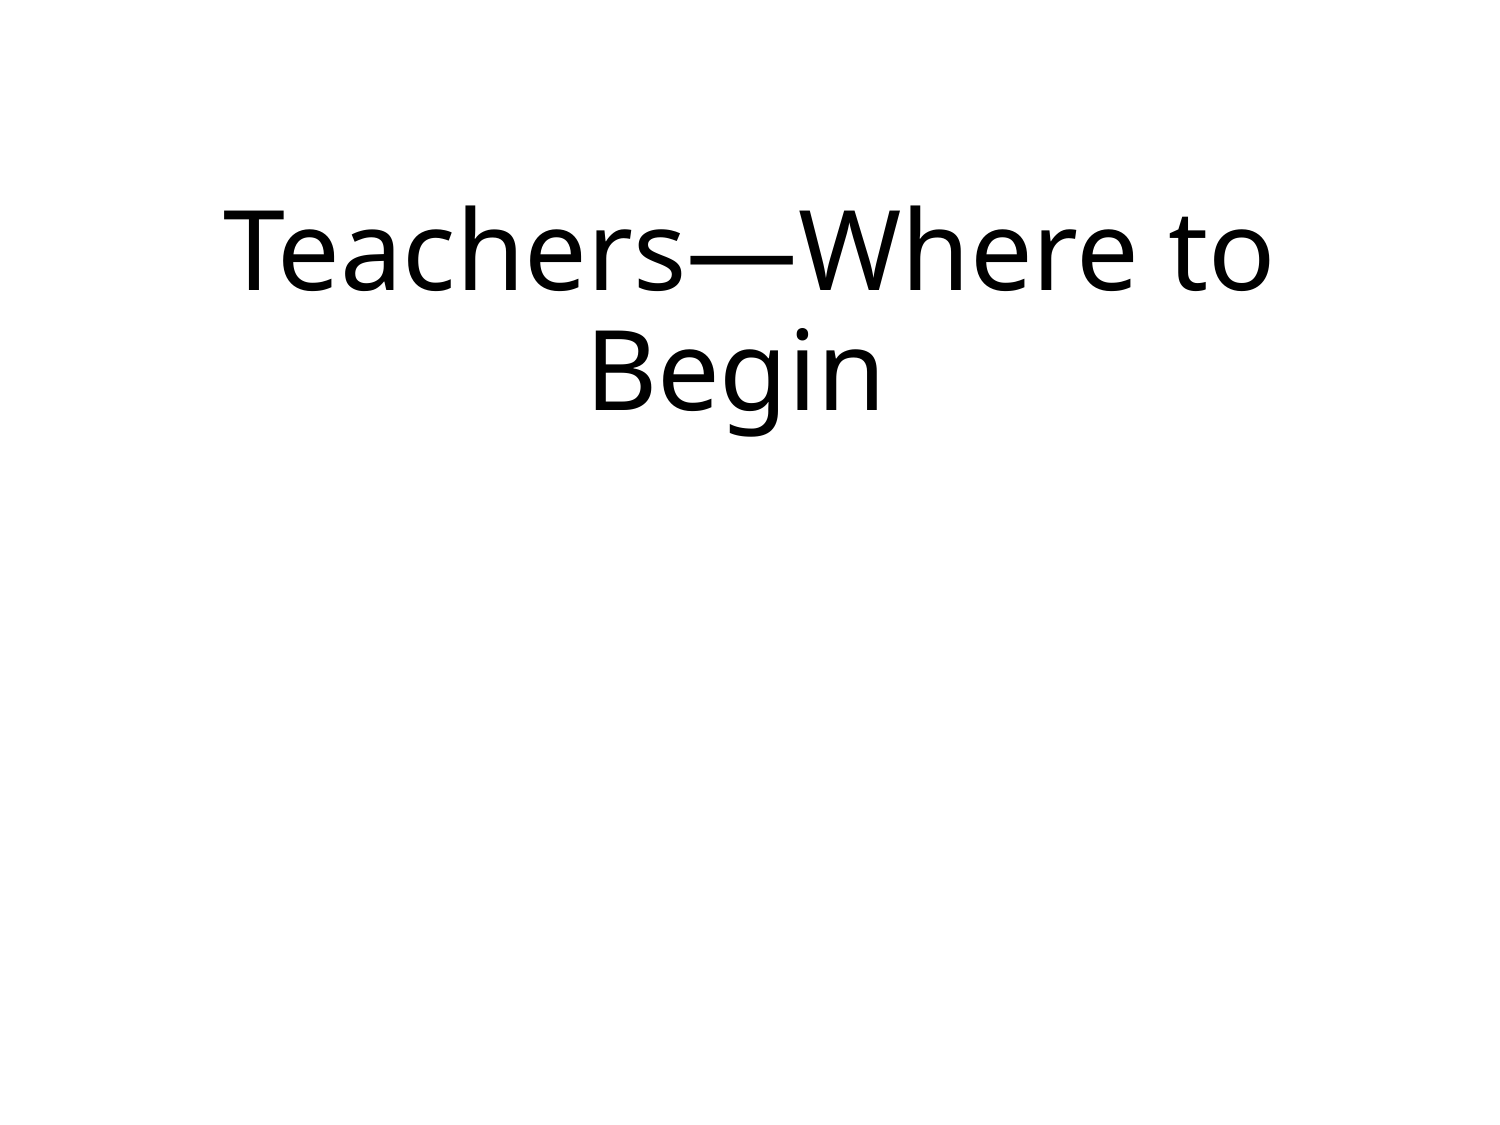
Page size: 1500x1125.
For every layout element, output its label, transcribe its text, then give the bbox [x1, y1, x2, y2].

title Teachers—Where to Begin [112, 184, 1388, 576]
